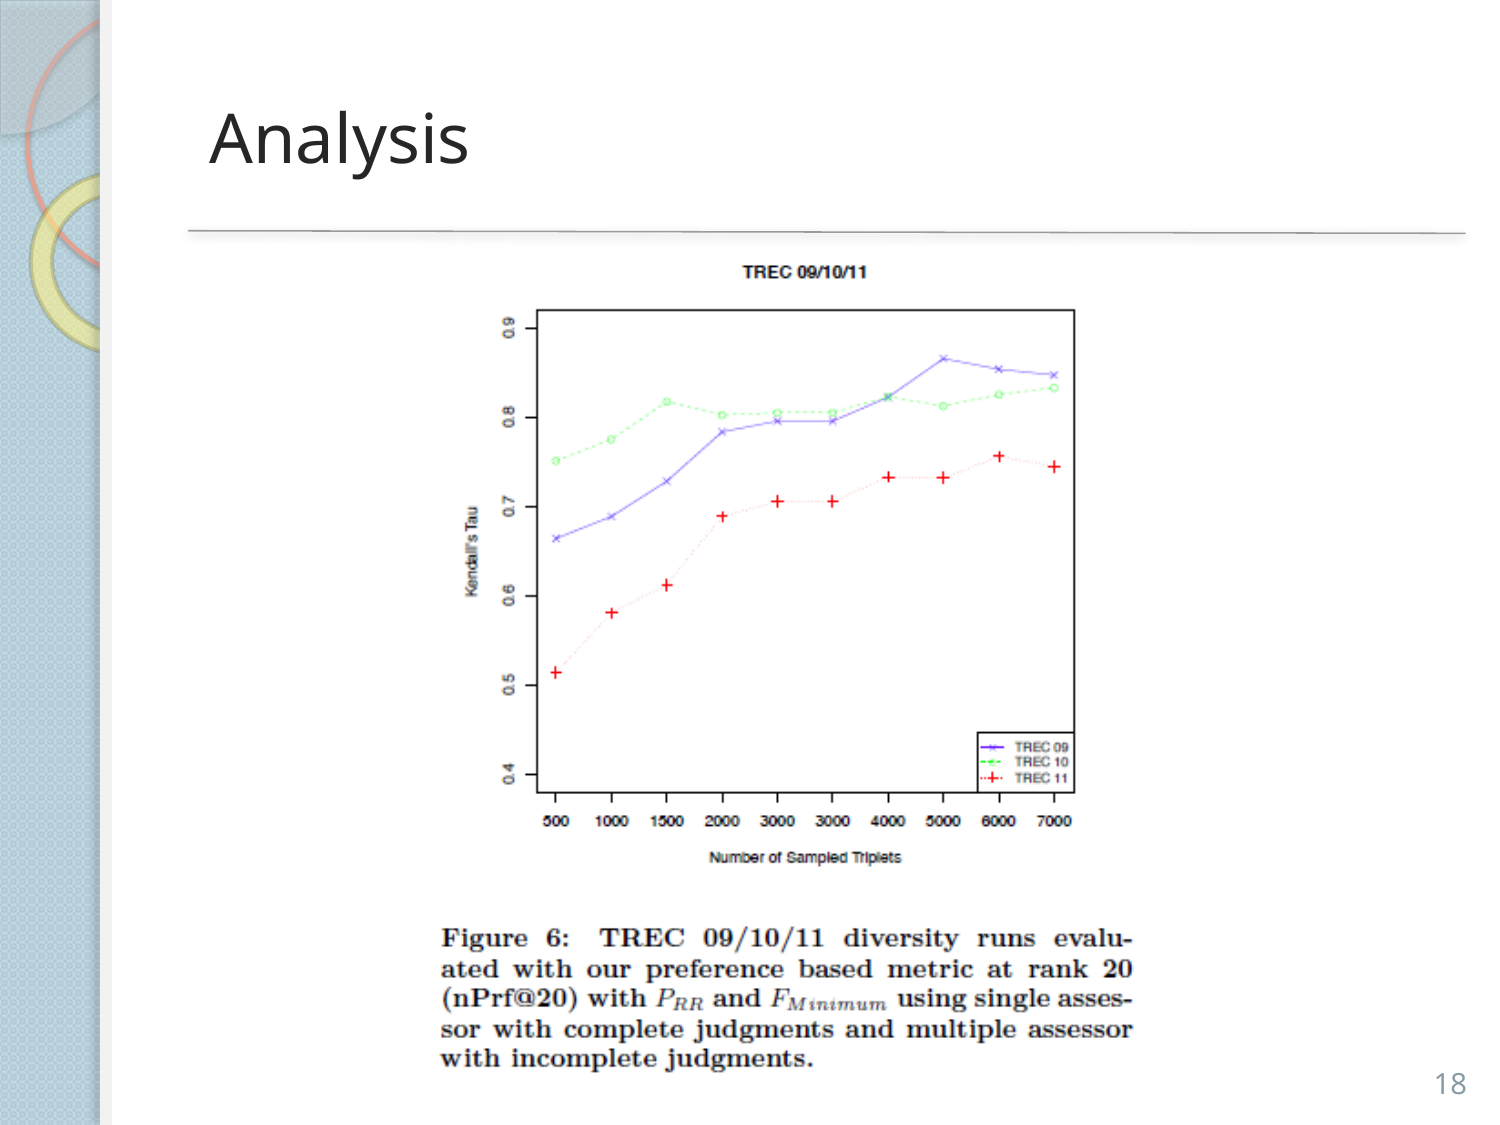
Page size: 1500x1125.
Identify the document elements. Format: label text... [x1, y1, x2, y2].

picture [430, 255, 1152, 1089]
title Analysis [194, 42, 1473, 231]
slide_number 18 [1413, 1034, 1488, 1113]
